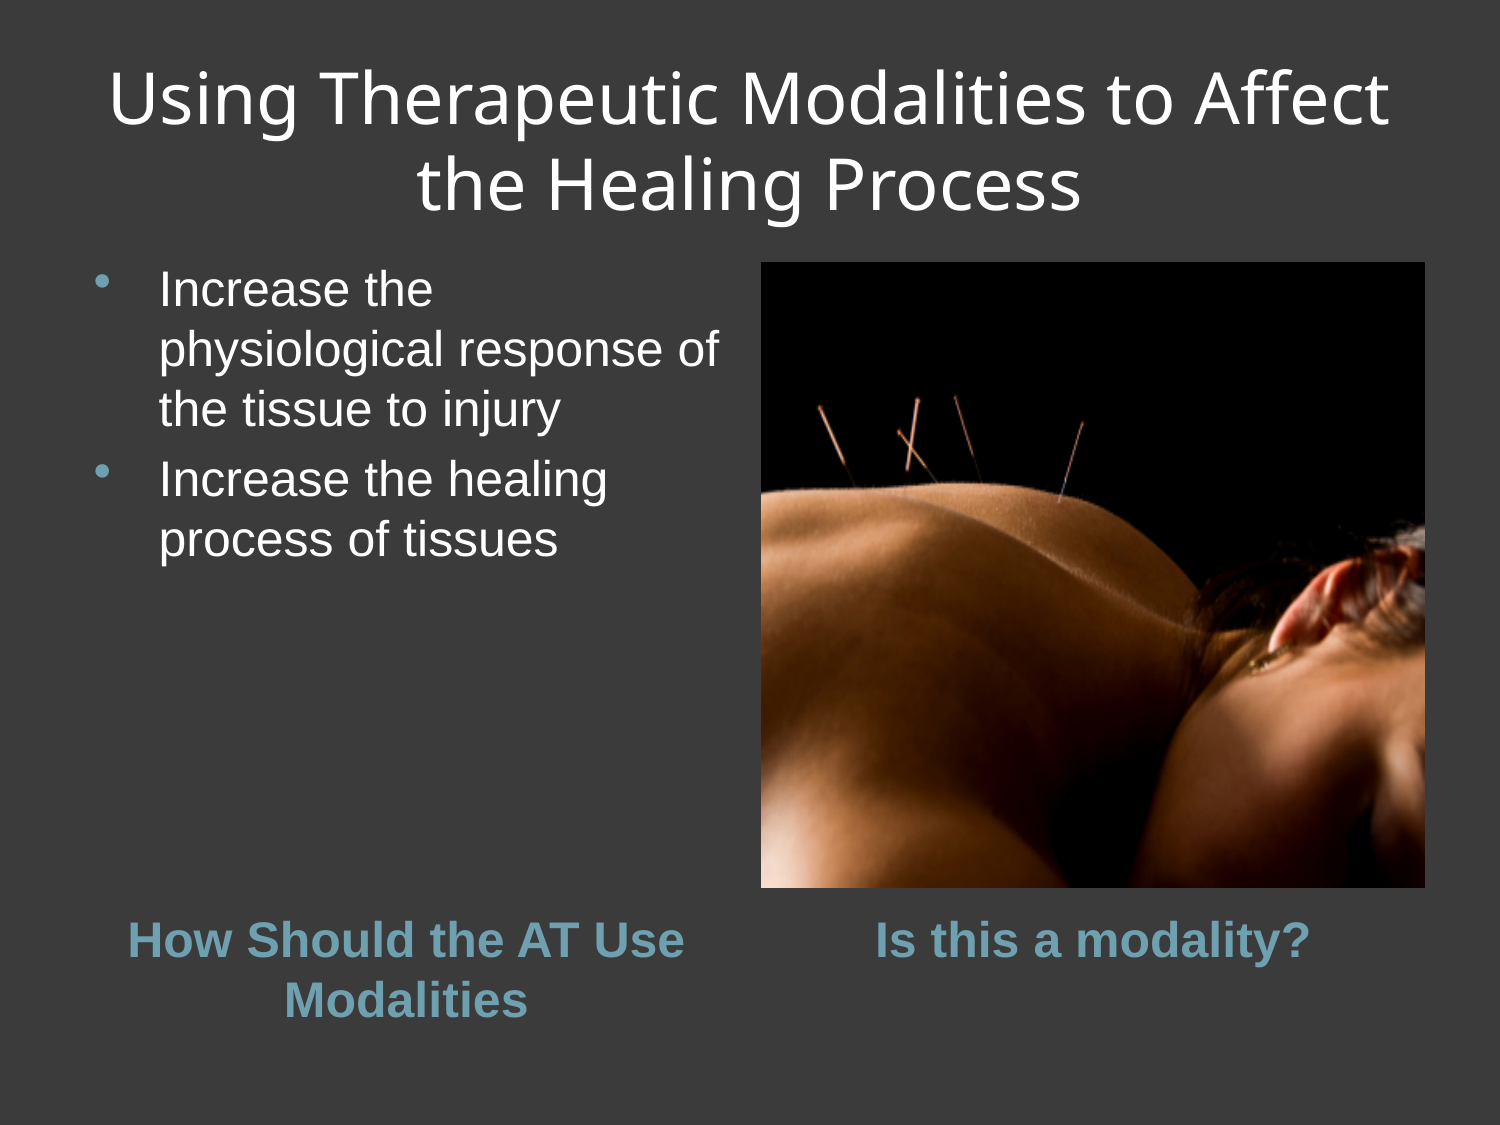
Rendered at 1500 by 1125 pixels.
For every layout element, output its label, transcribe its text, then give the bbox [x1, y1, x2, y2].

list How Should the AT Use Modalities [75, 900, 738, 1038]
list Is this a modality? [761, 900, 1425, 1038]
list Increase the physiological response of the tissue to injury Increase the healing process of tissues [75, 248, 738, 896]
title Using Therapeutic Modalities to Affect the Healing Process [75, 44, 1425, 233]
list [761, 262, 1426, 888]
